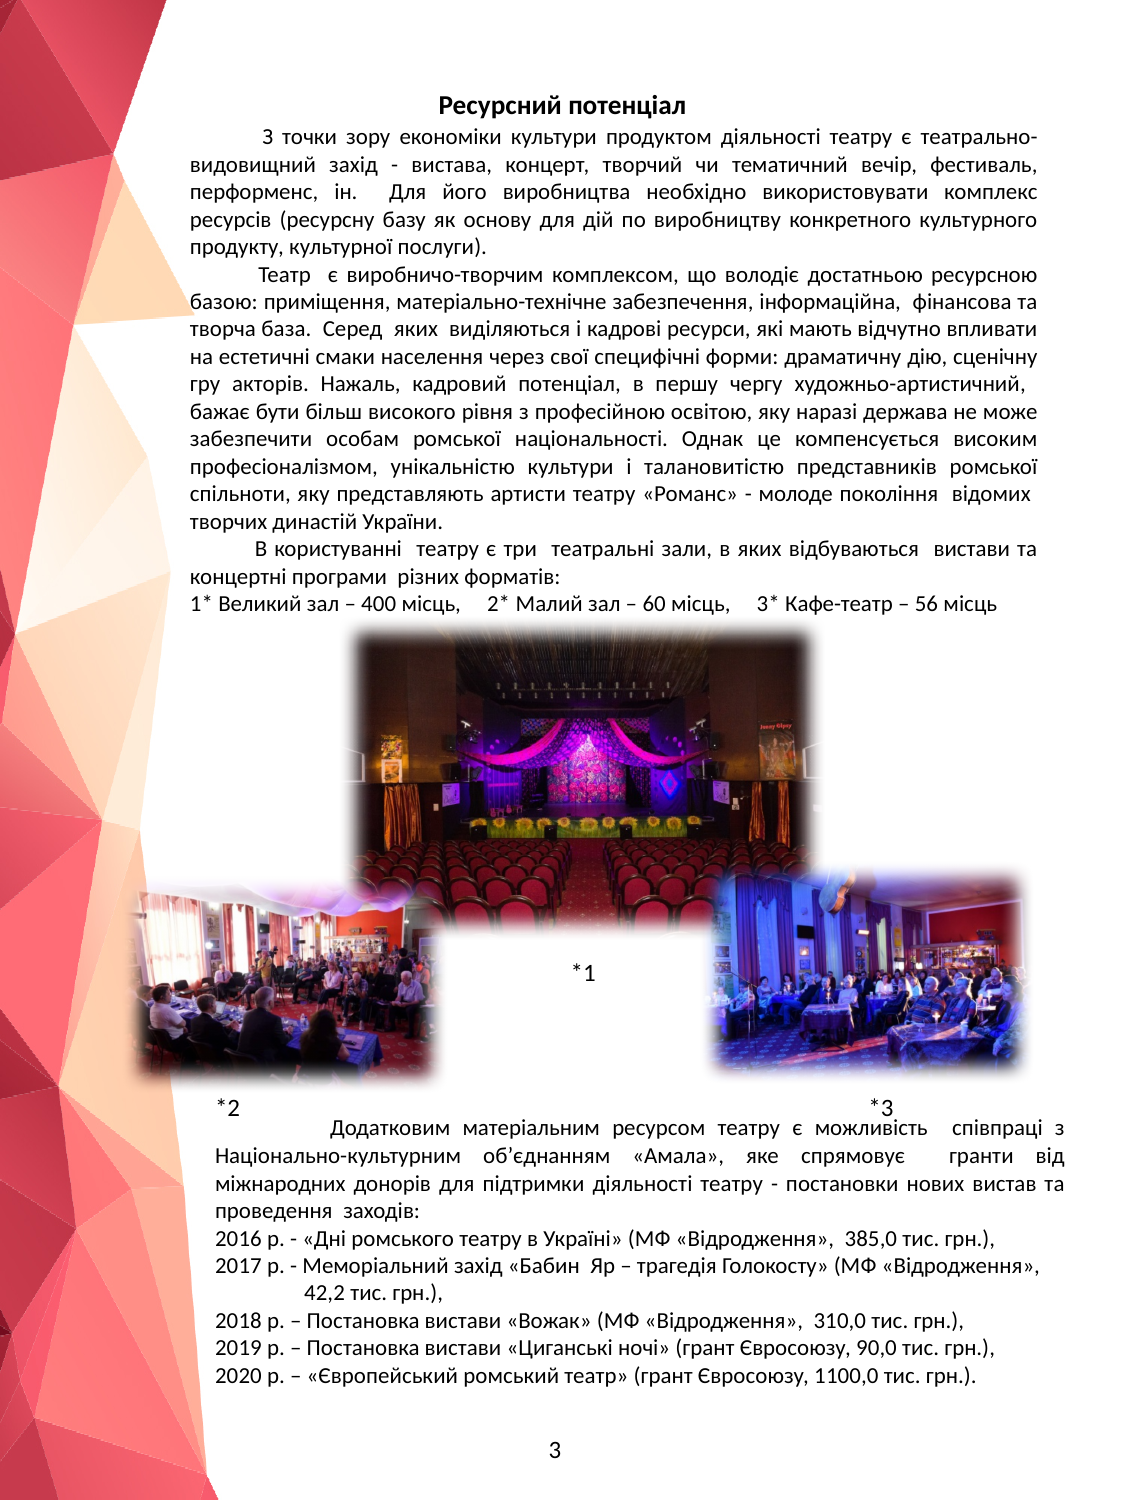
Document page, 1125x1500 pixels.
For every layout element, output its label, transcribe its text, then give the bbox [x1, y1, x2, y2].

text_box *3 [853, 1094, 915, 1129]
text_box 3 [533, 1426, 578, 1471]
text_box Додатковим матеріальним ресурсом театру є можливість співпраці з Національно-культурним об’єднанням «Амала», яке спрямовує гранти від міжнародних донорів для підтримки діяльності театру - постановки нових вистав та проведення заходів: 2016 р. - «Дні ромського театру в Україні» (МФ «Відродження», 385,0 тис. грн.), 2017 р. - Меморіальний захід «Бабин Яр – трагедія Голокосту» (МФ «Відродження», 42,2 тис. грн.), 2018 р. – Постановка вистави «Вожак» (МФ «Відродження», 310,0 тис. грн.), 2019 р. – Постановка вистави «Циганські ночі» (грант Євросоюзу, 90,0 тис. грн.), 2020 р. – «Європейський ромський театр» (грант Євросоюзу, 1100,0 тис. грн.). [200, 1103, 1081, 1396]
text_box *2 [200, 1102, 269, 1129]
title Ресурсний потенціал [77, 79, 1048, 209]
picture [0, 0, 1125, 1500]
text_box З точки зору економіки культури продуктом діяльності театру є театрально-видовищний захід - вистава, концерт, творчий чи тематичний вечір, фестиваль, перформенс, ін. Для його виробництва необхідно використовувати комплекс ресурсів (ресурсну базу як основу для дій по виробництву конкретного культурного продукту, культурної послуги). Театр є виробничо-творчим комплексом, що володіє достатньою ресурсною базою: приміщення, матеріально-технічне забезпечення, інформаційна, фінансова та творча база. Серед яких виділяються і кадрові ресурси, які мають відчутно впливати на естетичні смаки населення через свої специфічні форми: драматичну дію, сценічну гру акторів. Нажаль, кадровий потенціал, в першу чергу художньо-артистичний, бажає бути більш високого рівня з професійною освітою, яку наразі держава не може забезпечити особам ромської національності. Однак це компенсується високим професіоналізмом, унікальністю культури і талановитістю представників ромської спільноти, яку представляють артисти театру «Романс» - молоде покоління відомих творчих династій України. В користуванні театру є три театральні зали, в яких відбуваються вистави та концертні програми різних форматів: 1* Великий зал – 400 місць, 2* Малий зал – 60 місць, 3* Кафе-театр – 56 місць [175, 114, 1054, 624]
text_box *1 [555, 949, 624, 995]
